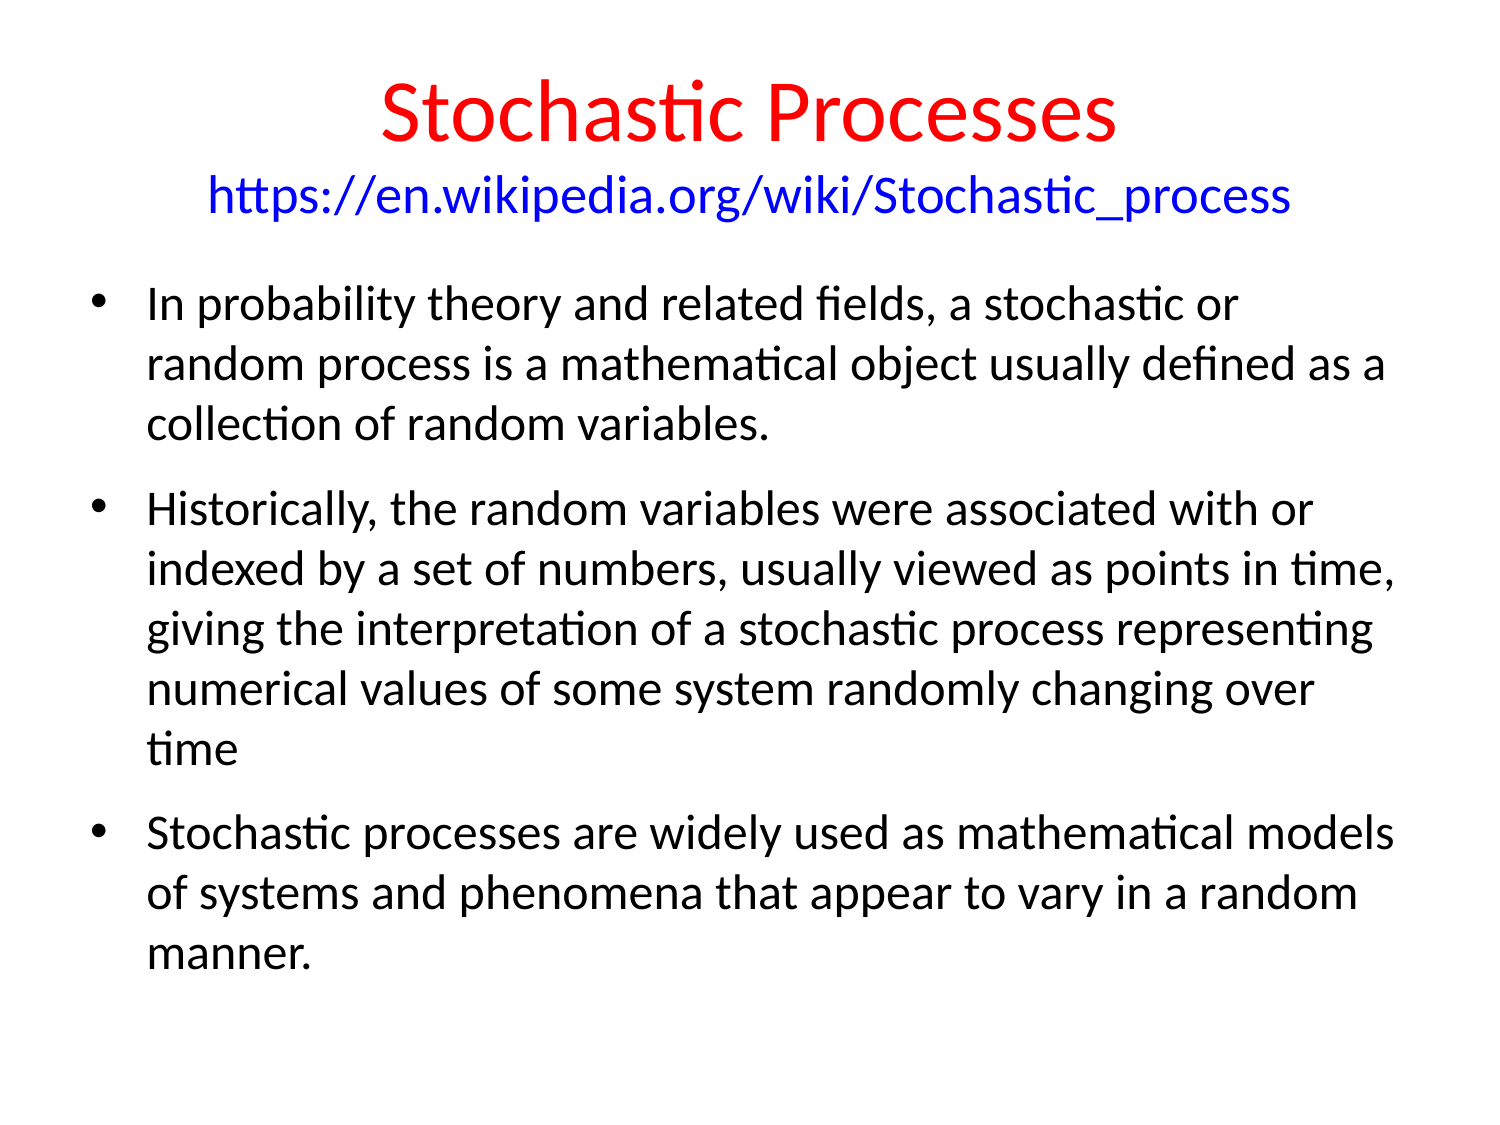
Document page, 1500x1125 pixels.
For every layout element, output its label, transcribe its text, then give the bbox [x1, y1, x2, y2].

title Stochastic Processes https://en.wikipedia.org/wiki/Stochastic_process [75, 45, 1425, 233]
list In probability theory and related fields, a stochastic or random process is a mathematical object usually defined as a collection of random variables. Historically, the random variables were associated with or indexed by a set of numbers, usually viewed as points in time, giving the interpretation of a stochastic process representing numerical values of some system randomly changing over time Stochastic processes are widely used as mathematical models of systems and phenomena that appear to vary in a random manner. [75, 262, 1425, 1005]
